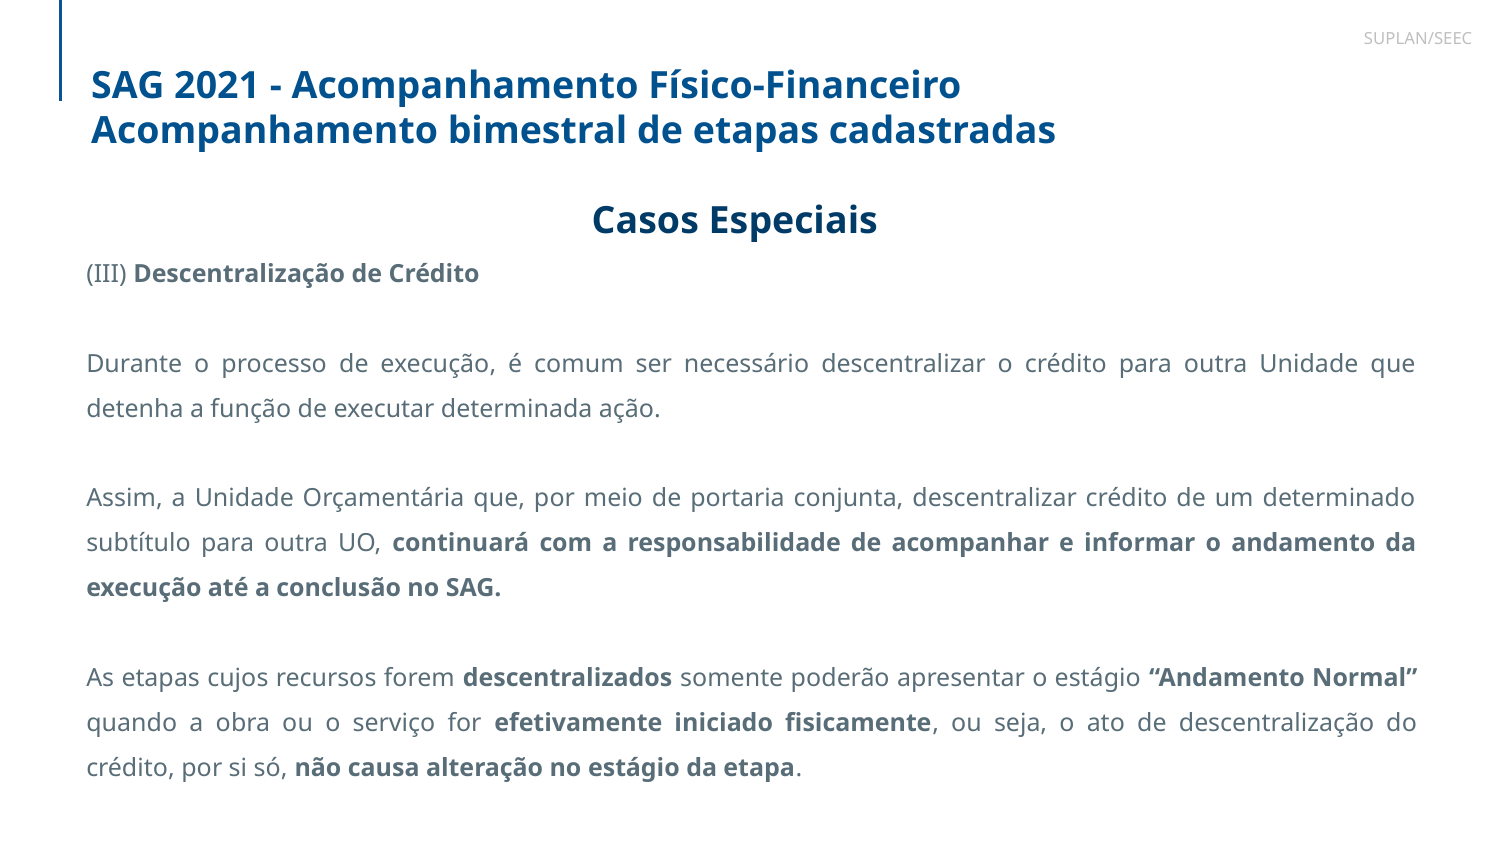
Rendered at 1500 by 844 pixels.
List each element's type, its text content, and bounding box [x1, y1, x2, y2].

text_box (III) Descentralização de Crédito Durante o processo de execução, é comum ser necessário descentralizar o crédito para outra Unidade que detenha a função de executar determinada ação. Assim, a Unidade Orçamentária que, por meio de portaria conjunta, descentralizar crédito de um determinado subtítulo para outra UO, continuará com a responsabilidade de acompanhar e informar o andamento da execução até a conclusão no SAG. As etapas cujos recursos forem descentralizados somente poderão apresentar o estágio “Andamento Normal” quando a obra ou o serviço for efetivamente iniciado fisicamente, ou seja, o ato de descentralização do crédito, por si só, não causa alteração no estágio da etapa. [71, 197, 1433, 843]
text_box SUPLAN/SEEC [1243, 12, 1488, 81]
text_box SAG 2021 - Acompanhamento Físico-Financeiro Acompanhamento bimestral de etapas cadastradas Casos Especiais [76, 46, 1394, 193]
subtitle [58, 193, 1435, 725]
